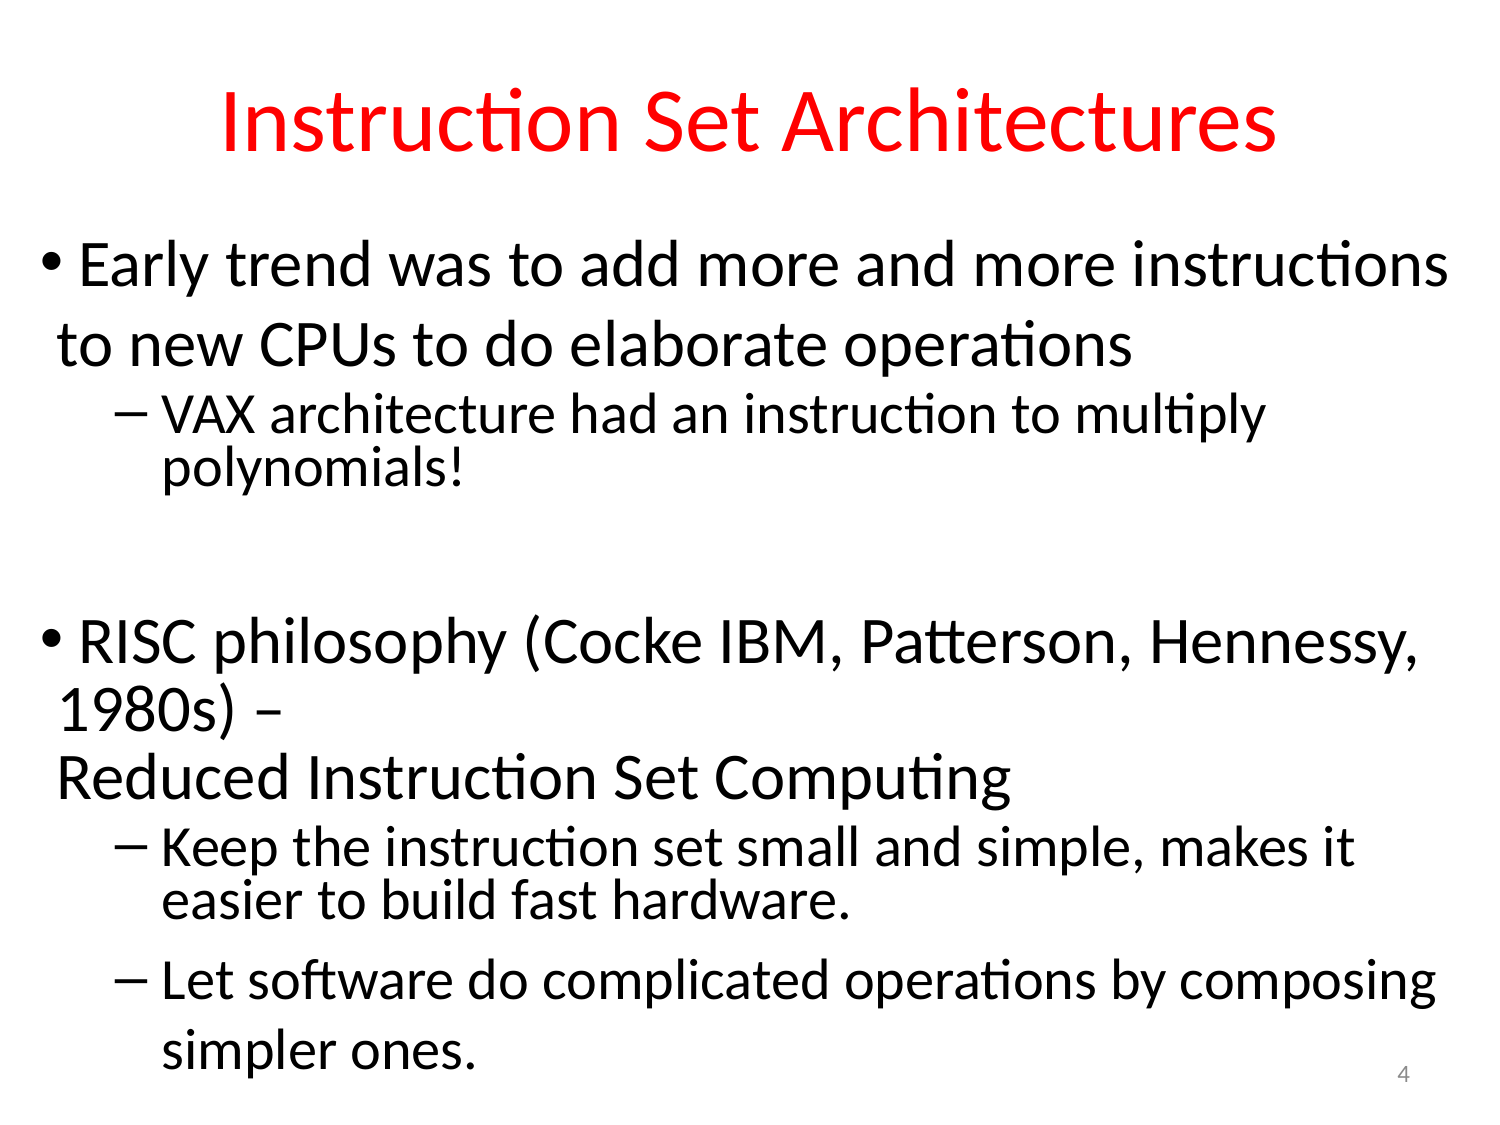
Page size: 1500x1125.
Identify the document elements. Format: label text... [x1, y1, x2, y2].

slide_number 4 [1074, 1042, 1425, 1103]
title Instruction Set Architectures [75, 45, 1425, 185]
list Early trend was to add more and more instructions to new CPUs to do elaborate operations VAX architecture had an instruction to multiply polynomials! RISC philosophy (Cocke IBM, Patterson, Hennessy, 1980s) – Reduced Instruction Set Computing Keep the instruction set small and simple, makes it easier to build fast hardware. Let software do complicated operations by composing simpler ones. [24, 212, 1480, 955]
